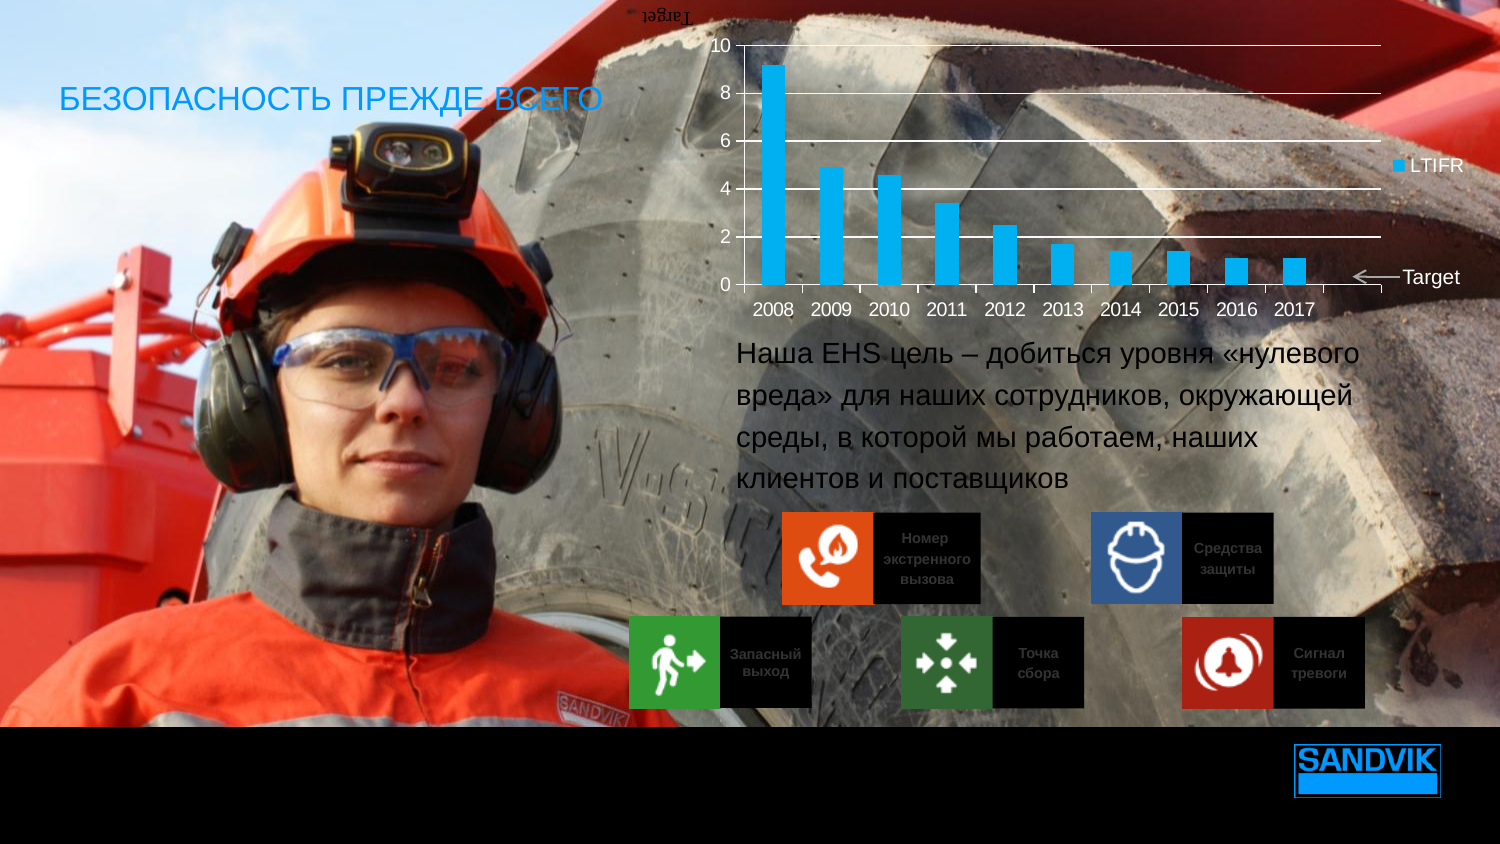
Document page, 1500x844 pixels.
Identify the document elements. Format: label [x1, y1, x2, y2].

text_box [901, 616, 1085, 709]
text_box [628, 616, 812, 709]
text_box [1182, 616, 1366, 709]
text_box [1091, 512, 1274, 605]
picture [0, 0, 1500, 727]
text_box [782, 512, 981, 605]
picture [1294, 744, 1441, 798]
chart [643, 8, 1476, 333]
